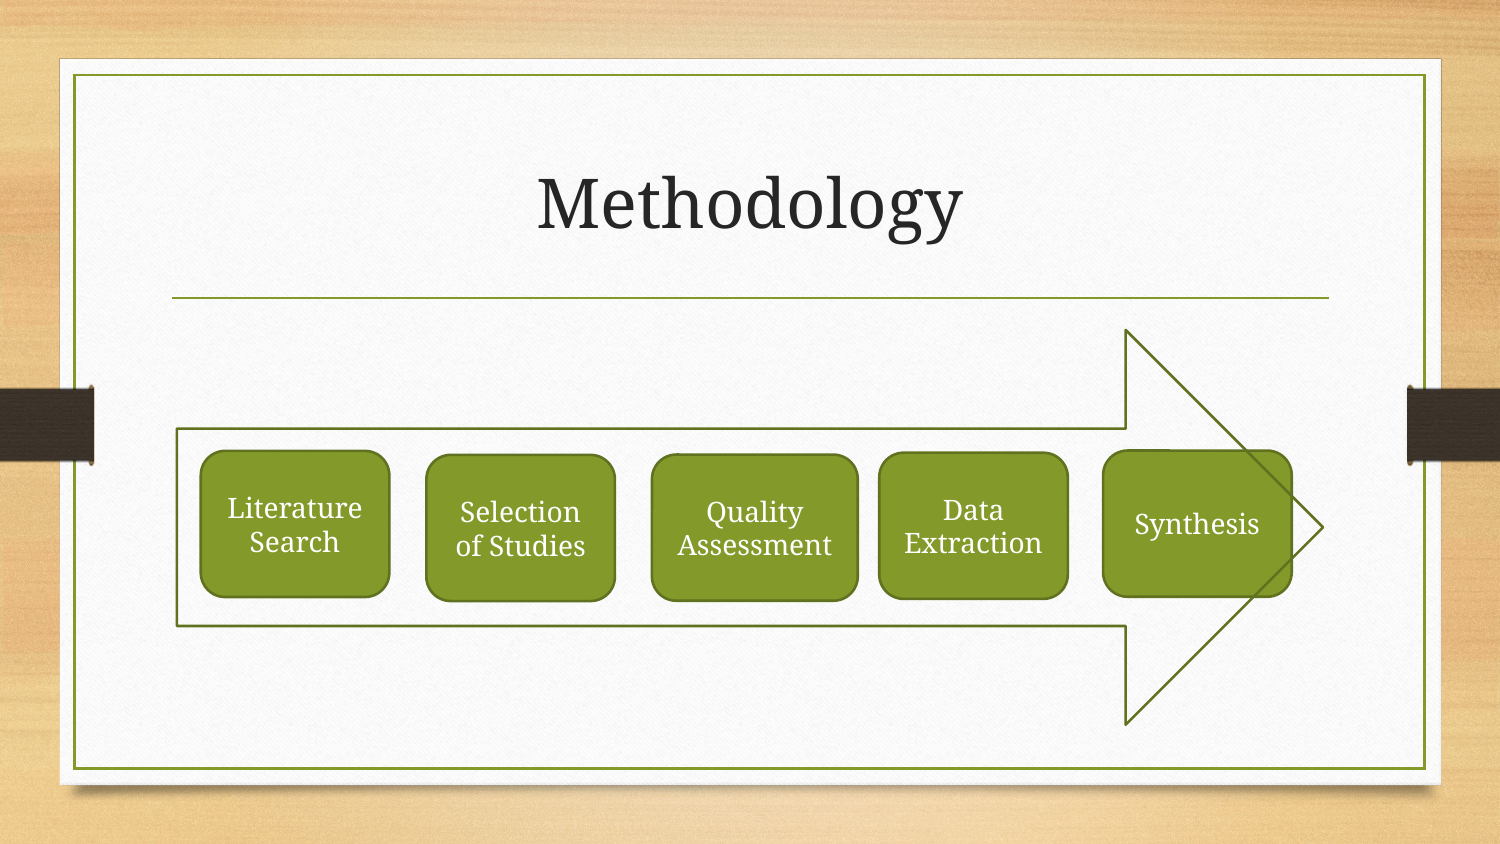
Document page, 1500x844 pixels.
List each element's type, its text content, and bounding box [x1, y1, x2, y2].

title Methodology [159, 120, 1341, 282]
picture [0, 0, 1500, 844]
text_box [176, 329, 1324, 725]
